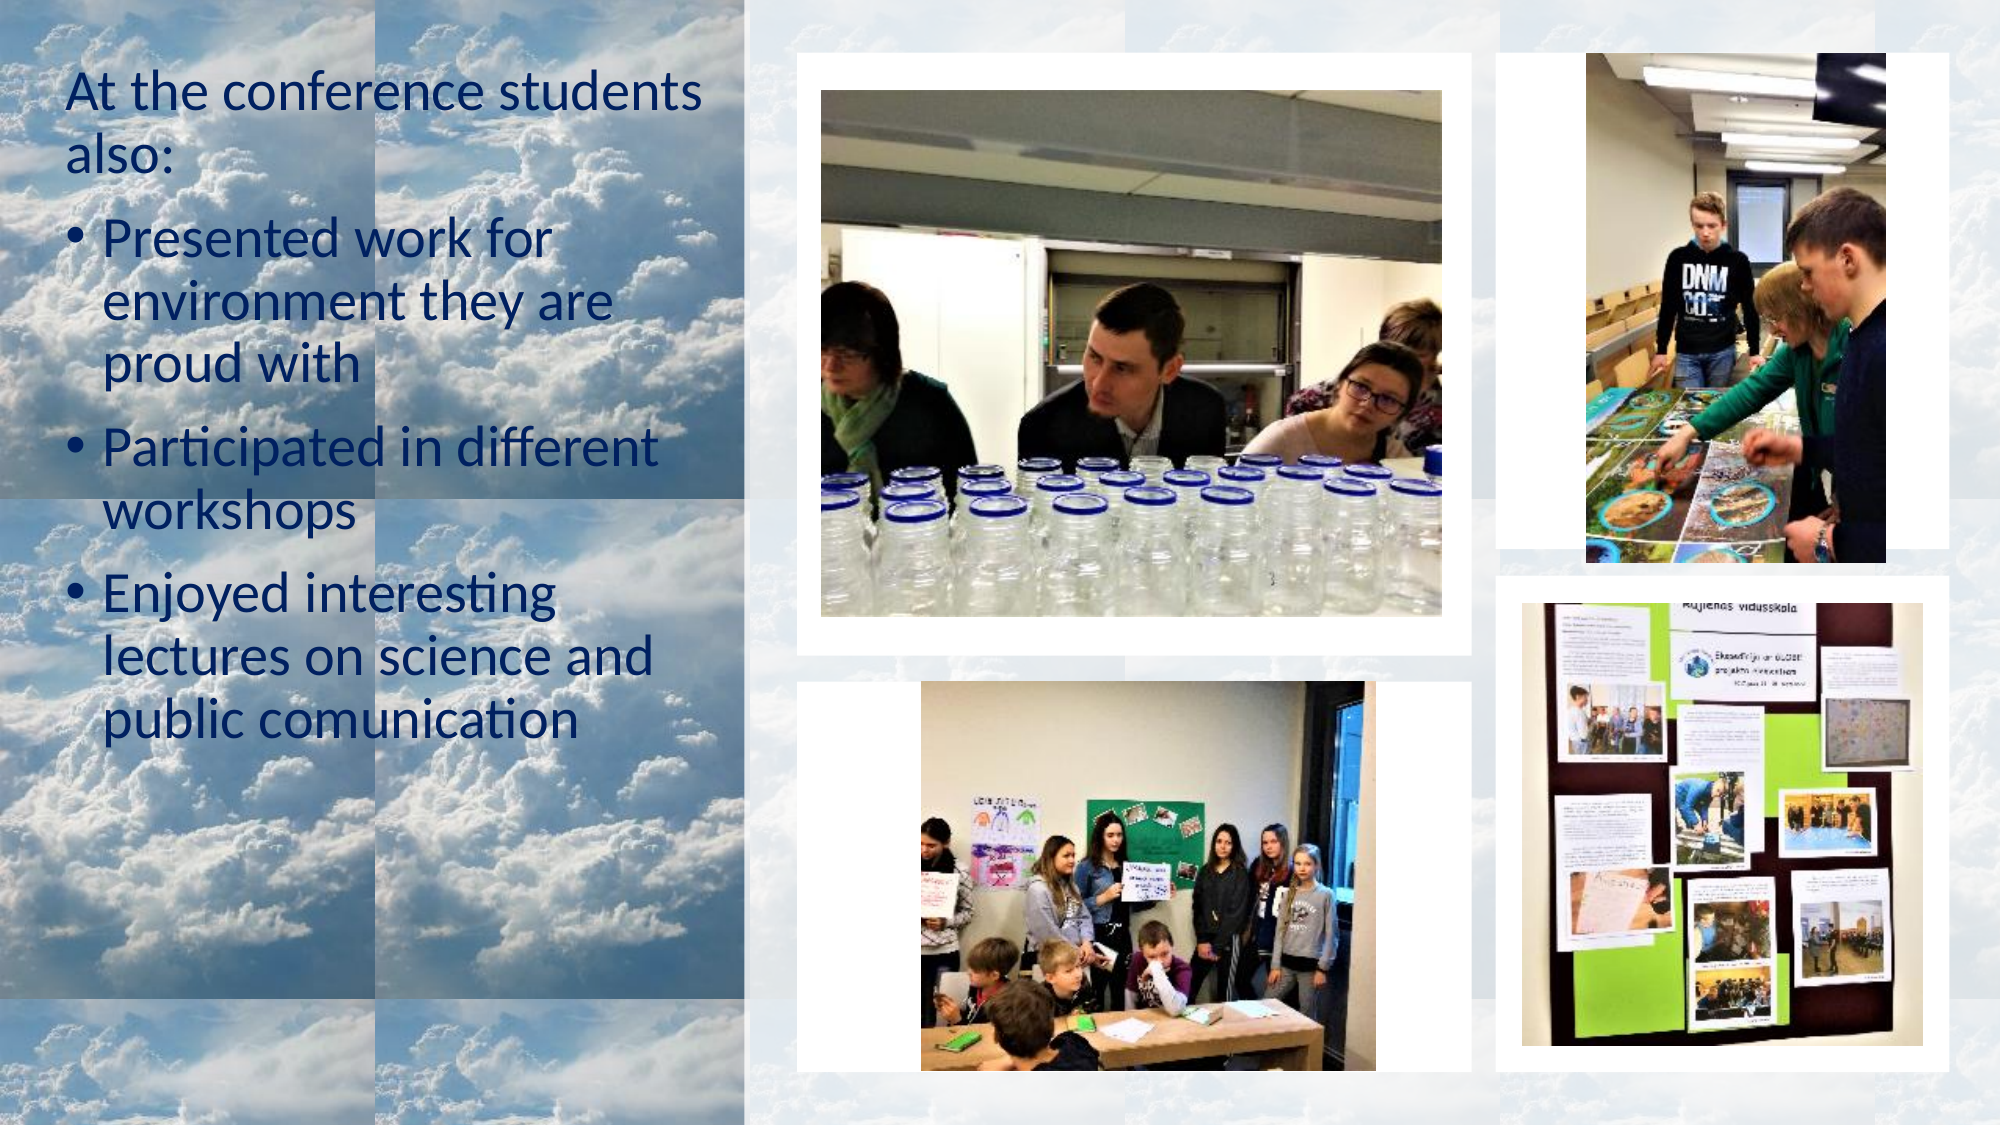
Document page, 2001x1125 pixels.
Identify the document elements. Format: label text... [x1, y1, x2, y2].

text_box [1495, 52, 1950, 550]
picture [1522, 603, 1923, 1046]
text_box [796, 681, 1473, 1073]
list At the conference students also: Presented work for environment they are proud with Participated in different workshops Enjoyed interesting lectures on science and public comunication [50, 52, 743, 1073]
text_box [1495, 575, 1950, 1073]
picture [921, 681, 1376, 1071]
text_box [796, 52, 1473, 657]
text_box [743, 0, 2000, 1125]
picture [1586, 53, 1886, 563]
picture [821, 90, 1442, 617]
